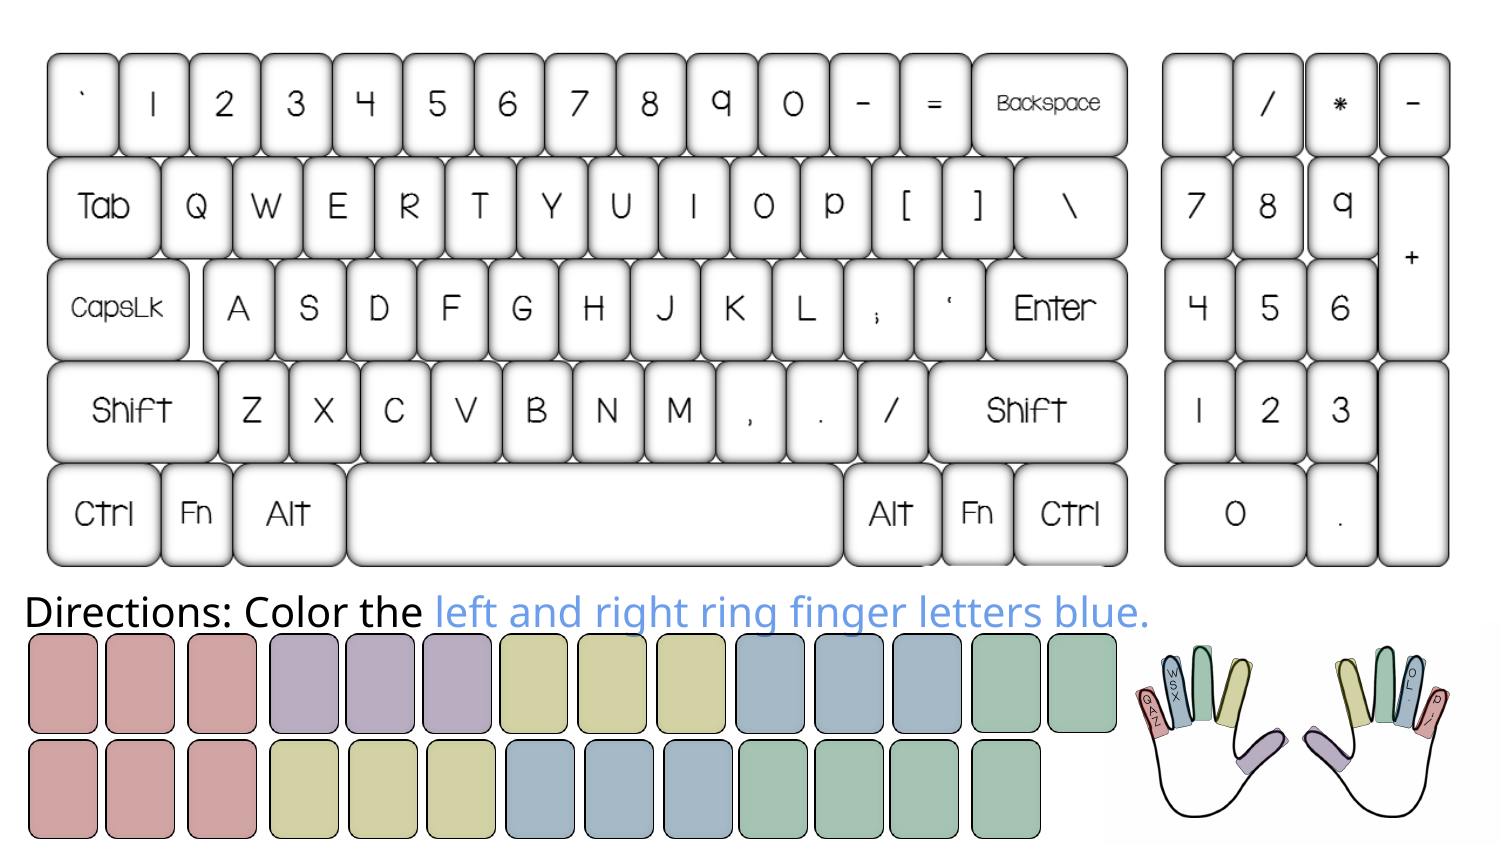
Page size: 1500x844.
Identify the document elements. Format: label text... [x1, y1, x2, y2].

text_box Directions: Color the left and right ring finger letters blue. [8, 570, 1482, 641]
picture [0, 0, 1500, 844]
